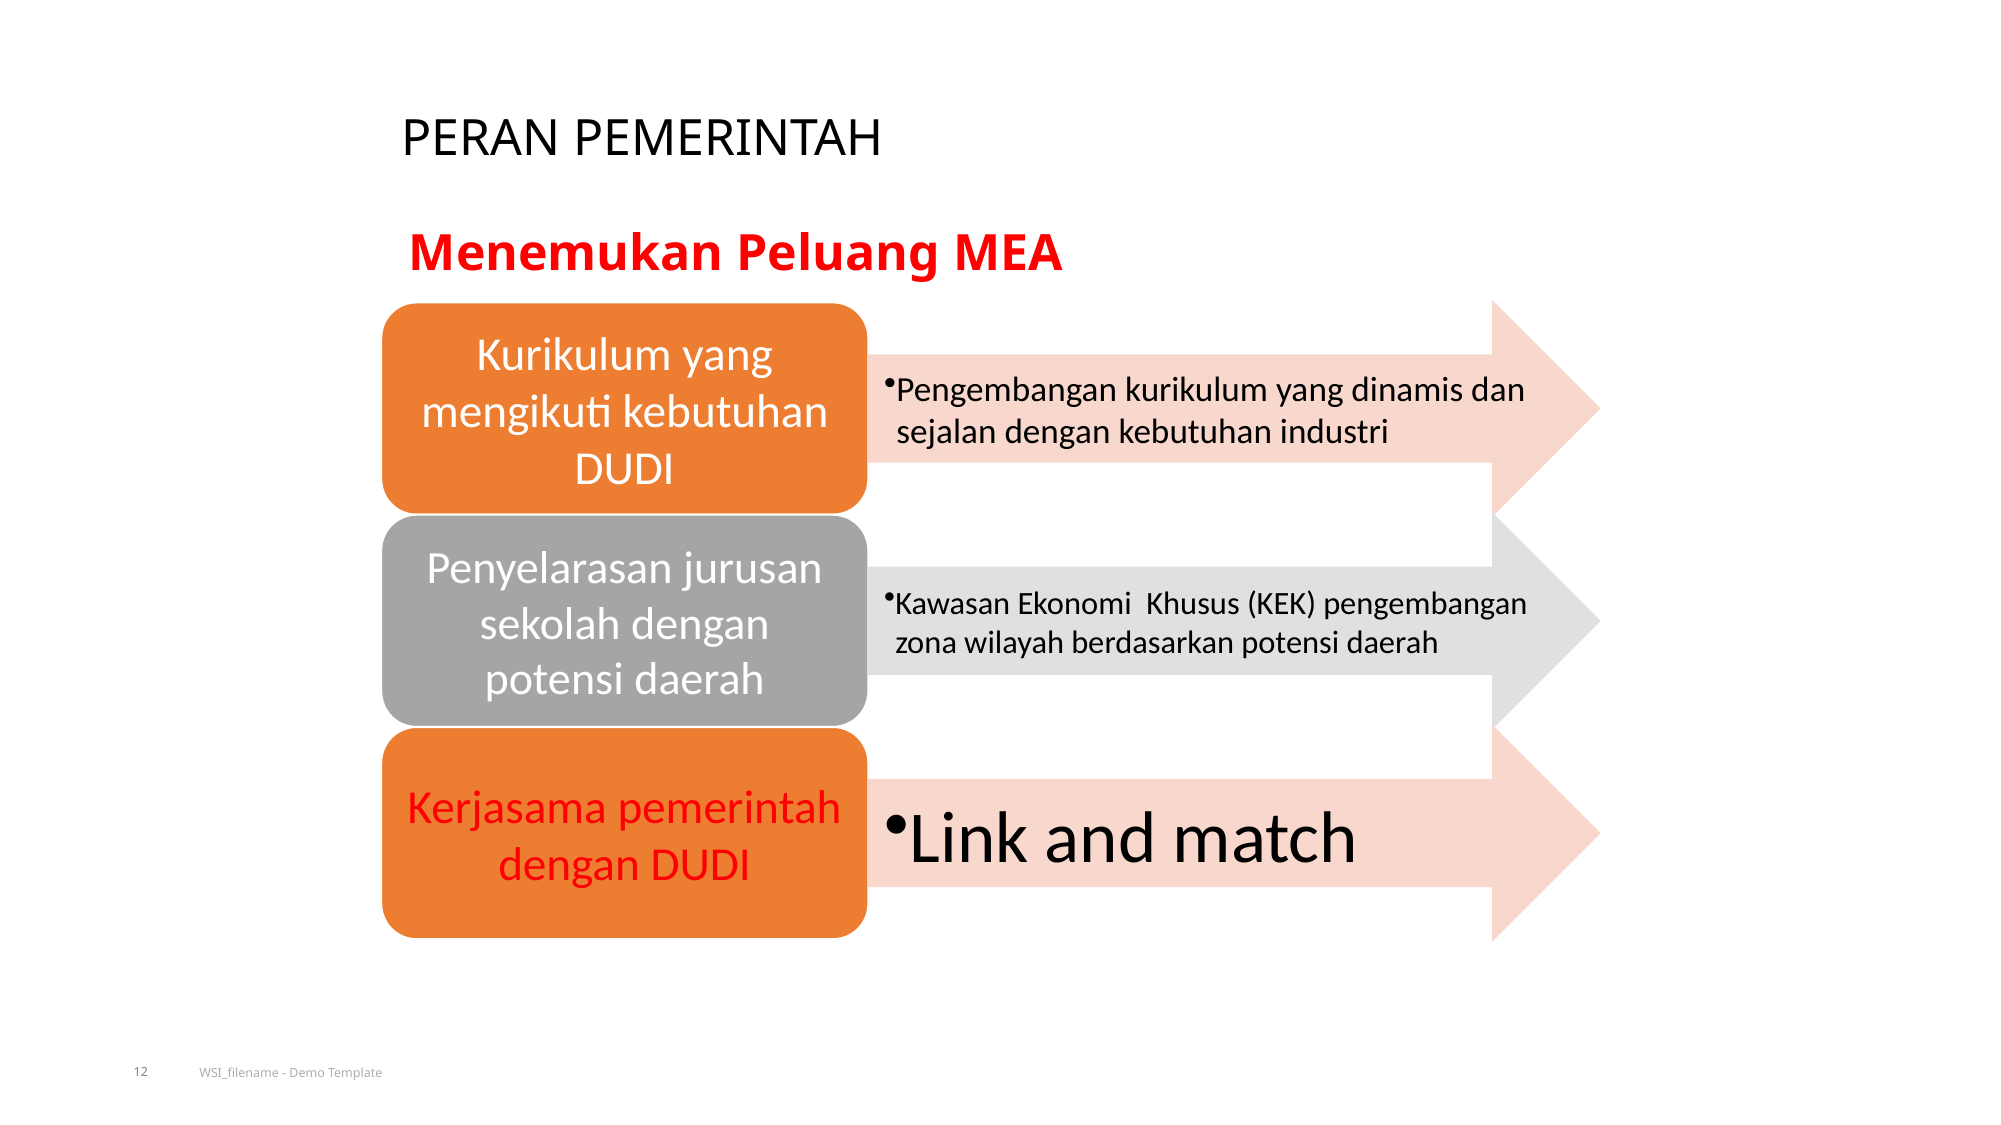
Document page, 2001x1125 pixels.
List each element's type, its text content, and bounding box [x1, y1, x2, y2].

title PERAN PEMERINTAH [386, 101, 1605, 180]
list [381, 302, 1600, 940]
slide_number 12 [48, 1042, 167, 1103]
subtitle Menemukan Peluang MEA [397, 218, 1616, 297]
footer WSI_filename - Demo Template [184, 1042, 860, 1103]
